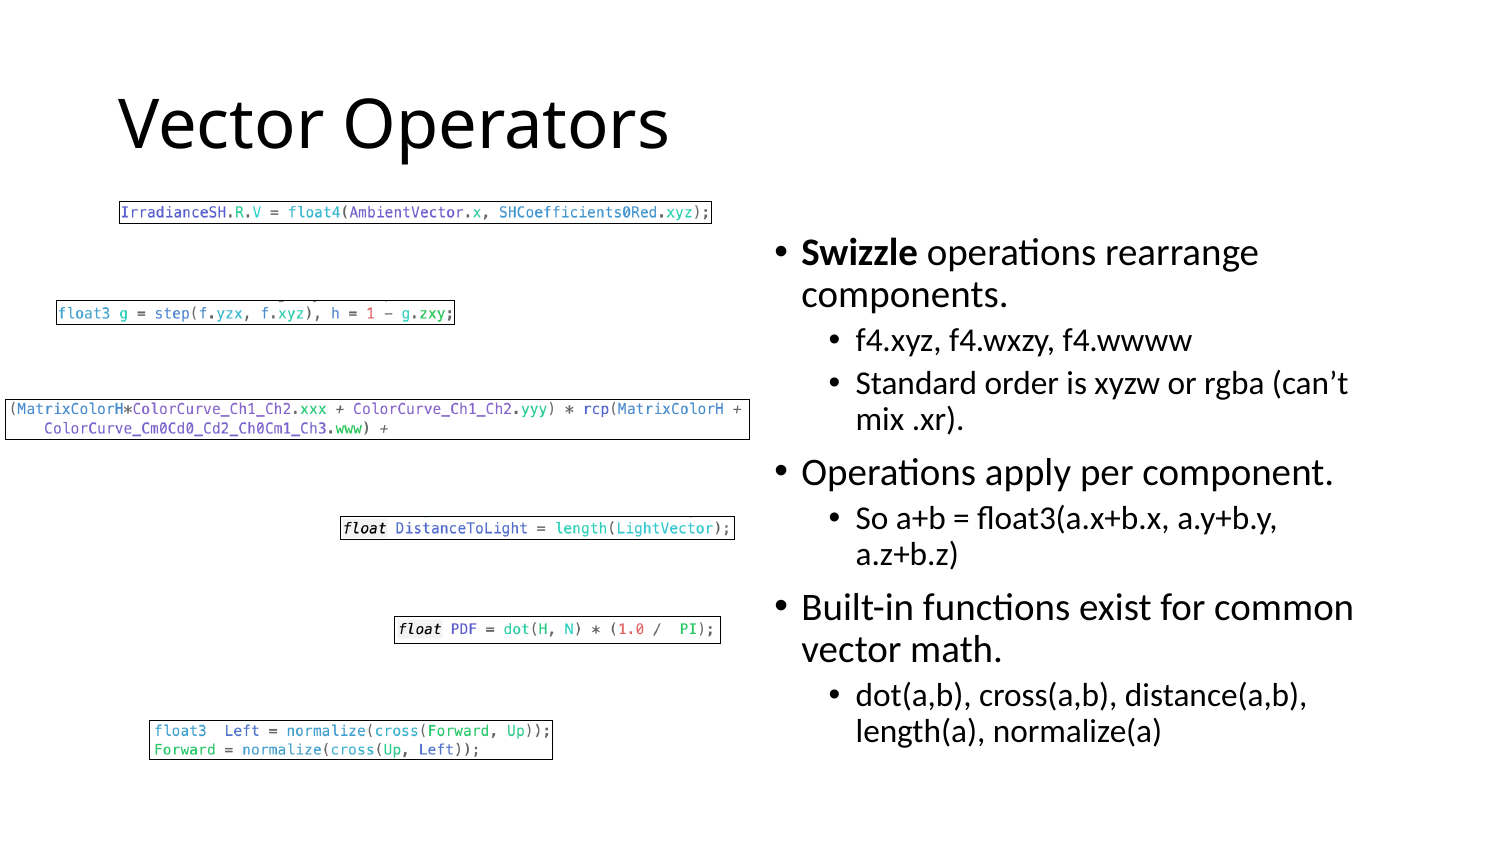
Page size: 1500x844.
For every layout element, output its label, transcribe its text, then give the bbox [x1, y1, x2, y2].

picture [5, 399, 750, 440]
list Swizzle operations rearrange components. f4.xyz, f4.wxzy, f4.wwww Standard order is xyzw or rgba (can’t mix .xr). Operations apply per component. So a+b = float3(a.x+b.x, a.y+b.y, a.z+b.z) Built-in functions exist for common vector math. dot(a,b), cross(a,b), distance(a,b), length(a), normalize(a) [759, 224, 1397, 760]
title Vector Operators [103, 44, 1397, 208]
picture [118, 201, 712, 224]
picture [340, 516, 735, 540]
picture [56, 300, 455, 325]
picture [394, 616, 721, 644]
picture [149, 720, 553, 760]
